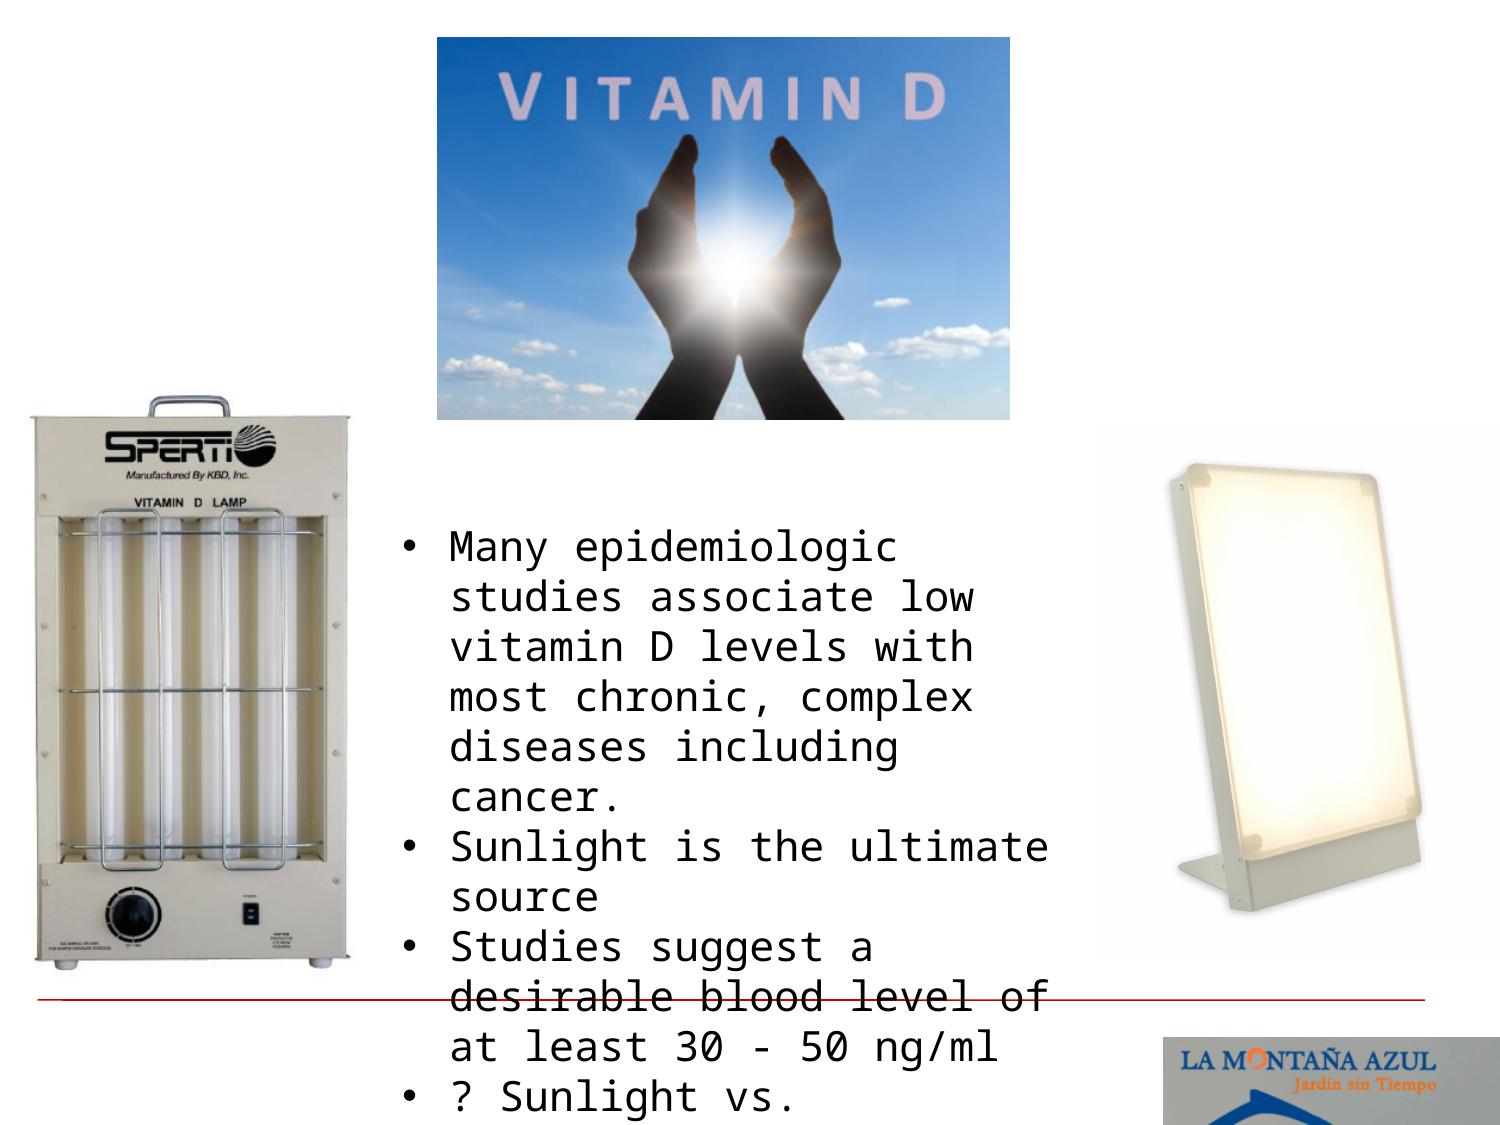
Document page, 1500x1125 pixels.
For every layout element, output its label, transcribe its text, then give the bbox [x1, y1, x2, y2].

text_box Many epidemiologic studies associate low vitamin D levels with most chronic, complex diseases including cancer. Sunlight is the ultimate source Studies suggest a desirable blood level of at least 30 - 50 ng/ml ? Sunlight vs. supplement [387, 512, 1088, 1125]
picture [1096, 424, 1500, 955]
picture [1163, 1037, 1500, 1125]
picture [437, 37, 1010, 420]
picture [24, 387, 357, 982]
